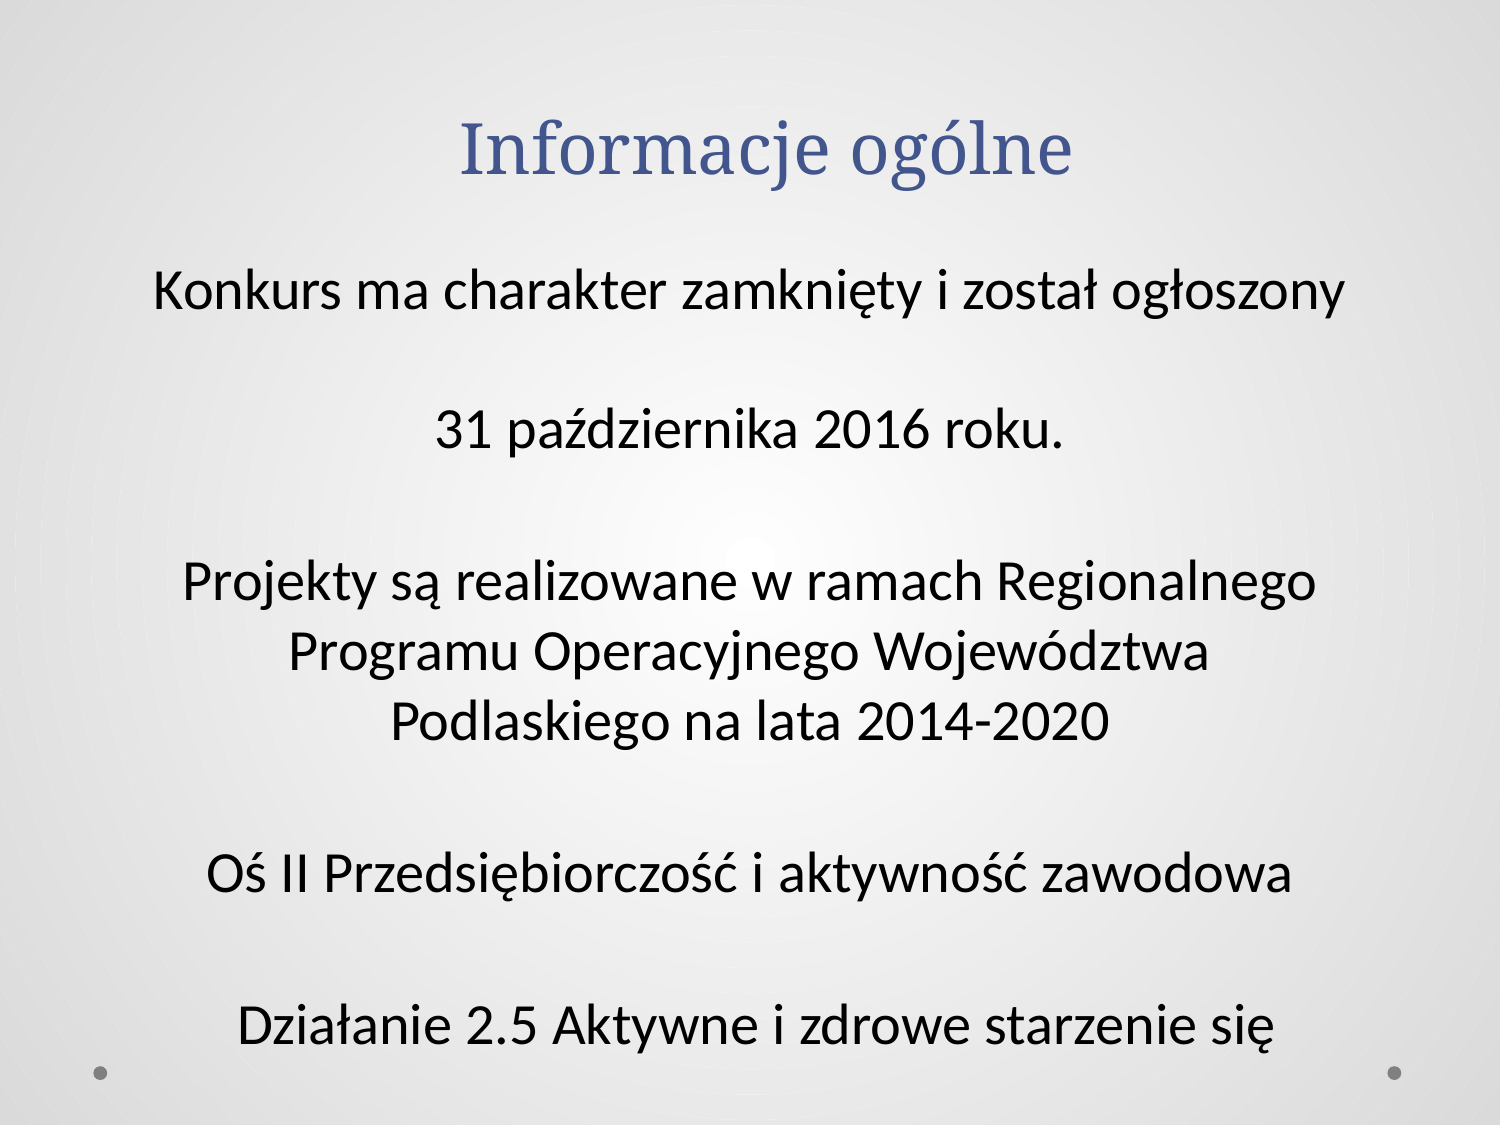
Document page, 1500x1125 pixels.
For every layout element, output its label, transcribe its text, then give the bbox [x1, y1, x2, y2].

title Informacje ogólne [147, 42, 1388, 197]
subtitle Konkurs ma charakter zamknięty i został ogłoszony 31 października 2016 roku. Projekty są realizowane w ramach Regionalnego Programu Operacyjnego Województwa Podlaskiego na lata 2014-2020 Oś II Przedsiębiorczość i aktywność zawodowa Działanie 2.5 Aktywne i zdrowe starzenie się [135, 243, 1365, 1083]
